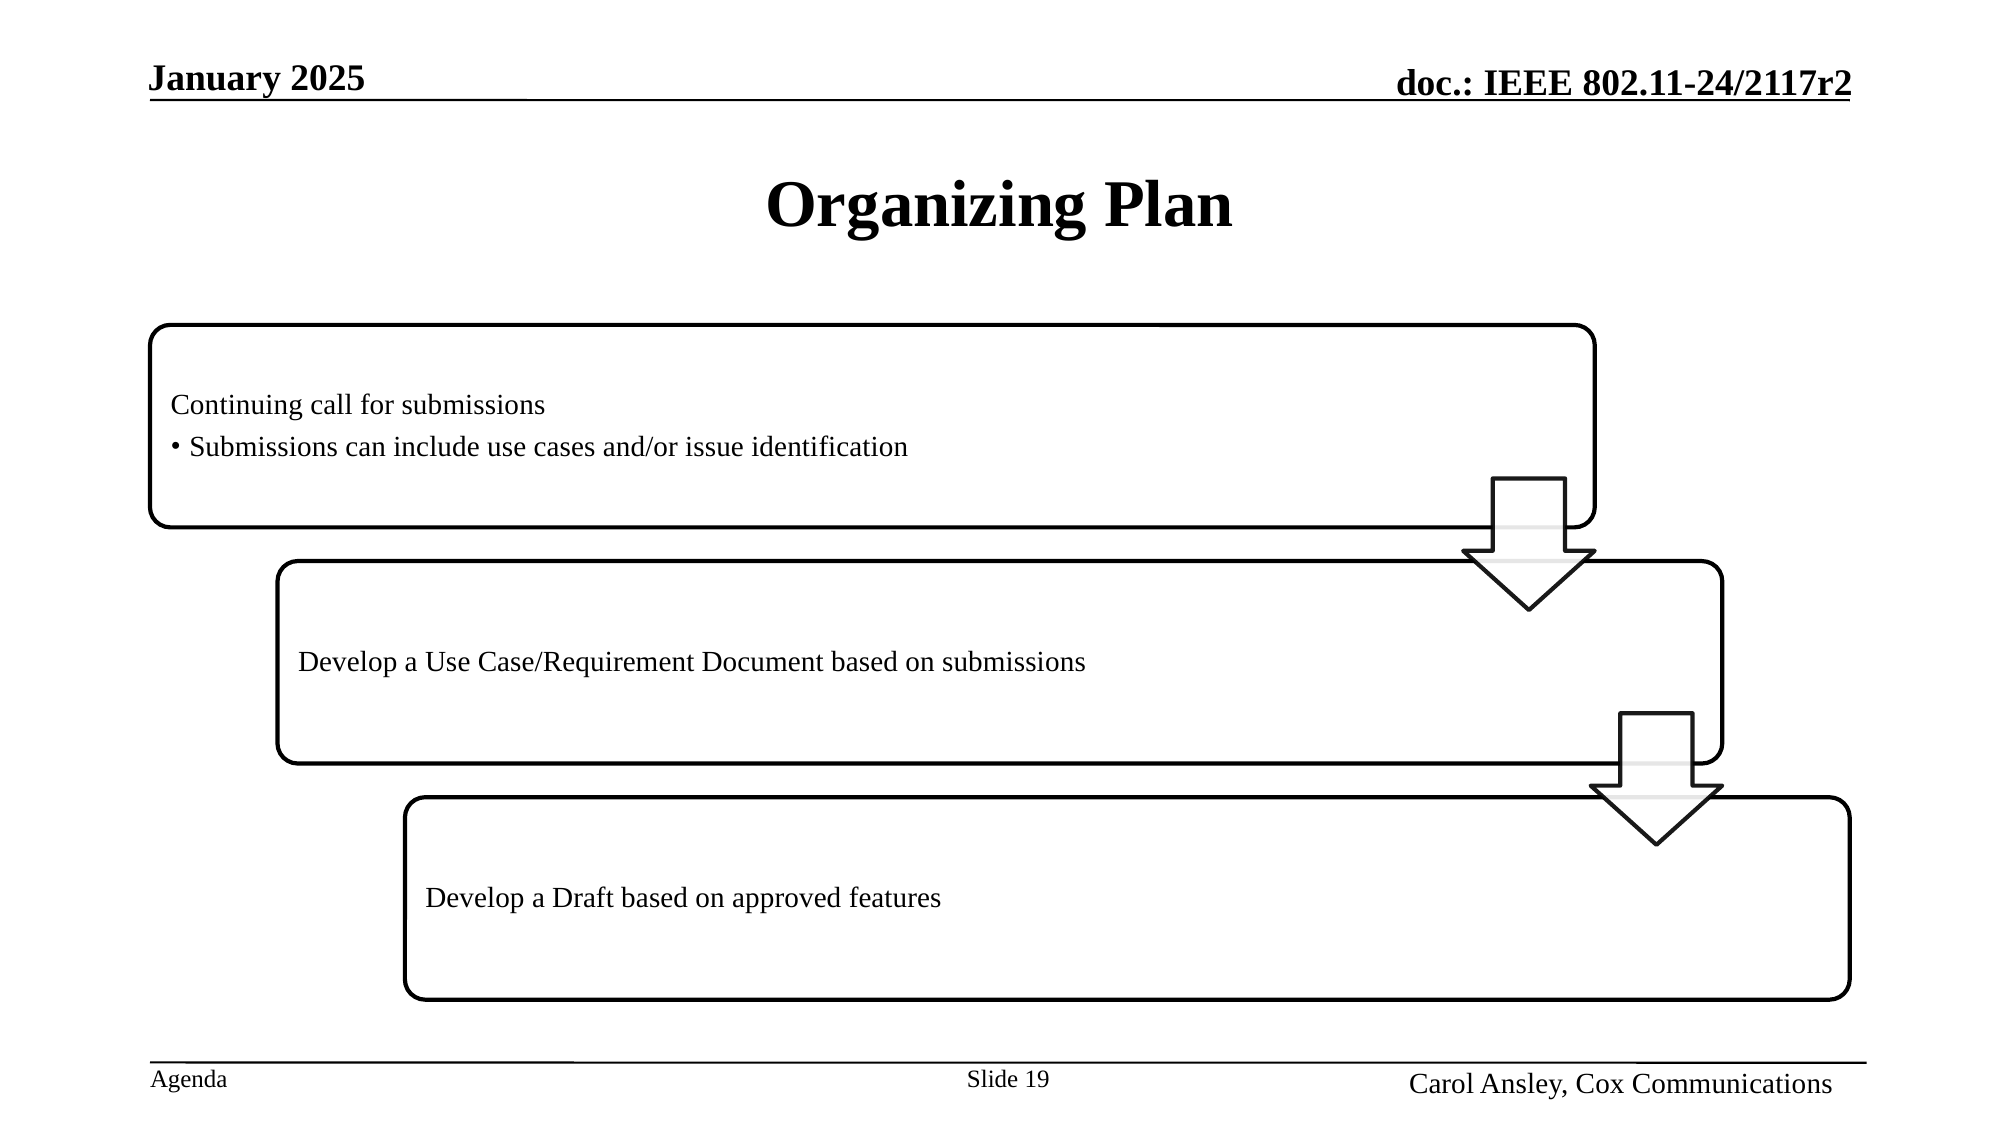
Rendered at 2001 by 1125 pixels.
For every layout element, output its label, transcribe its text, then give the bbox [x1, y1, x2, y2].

slide_number Slide 19 [950, 1061, 1067, 1123]
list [149, 324, 1850, 1000]
title Organizing Plan [149, 112, 1850, 288]
